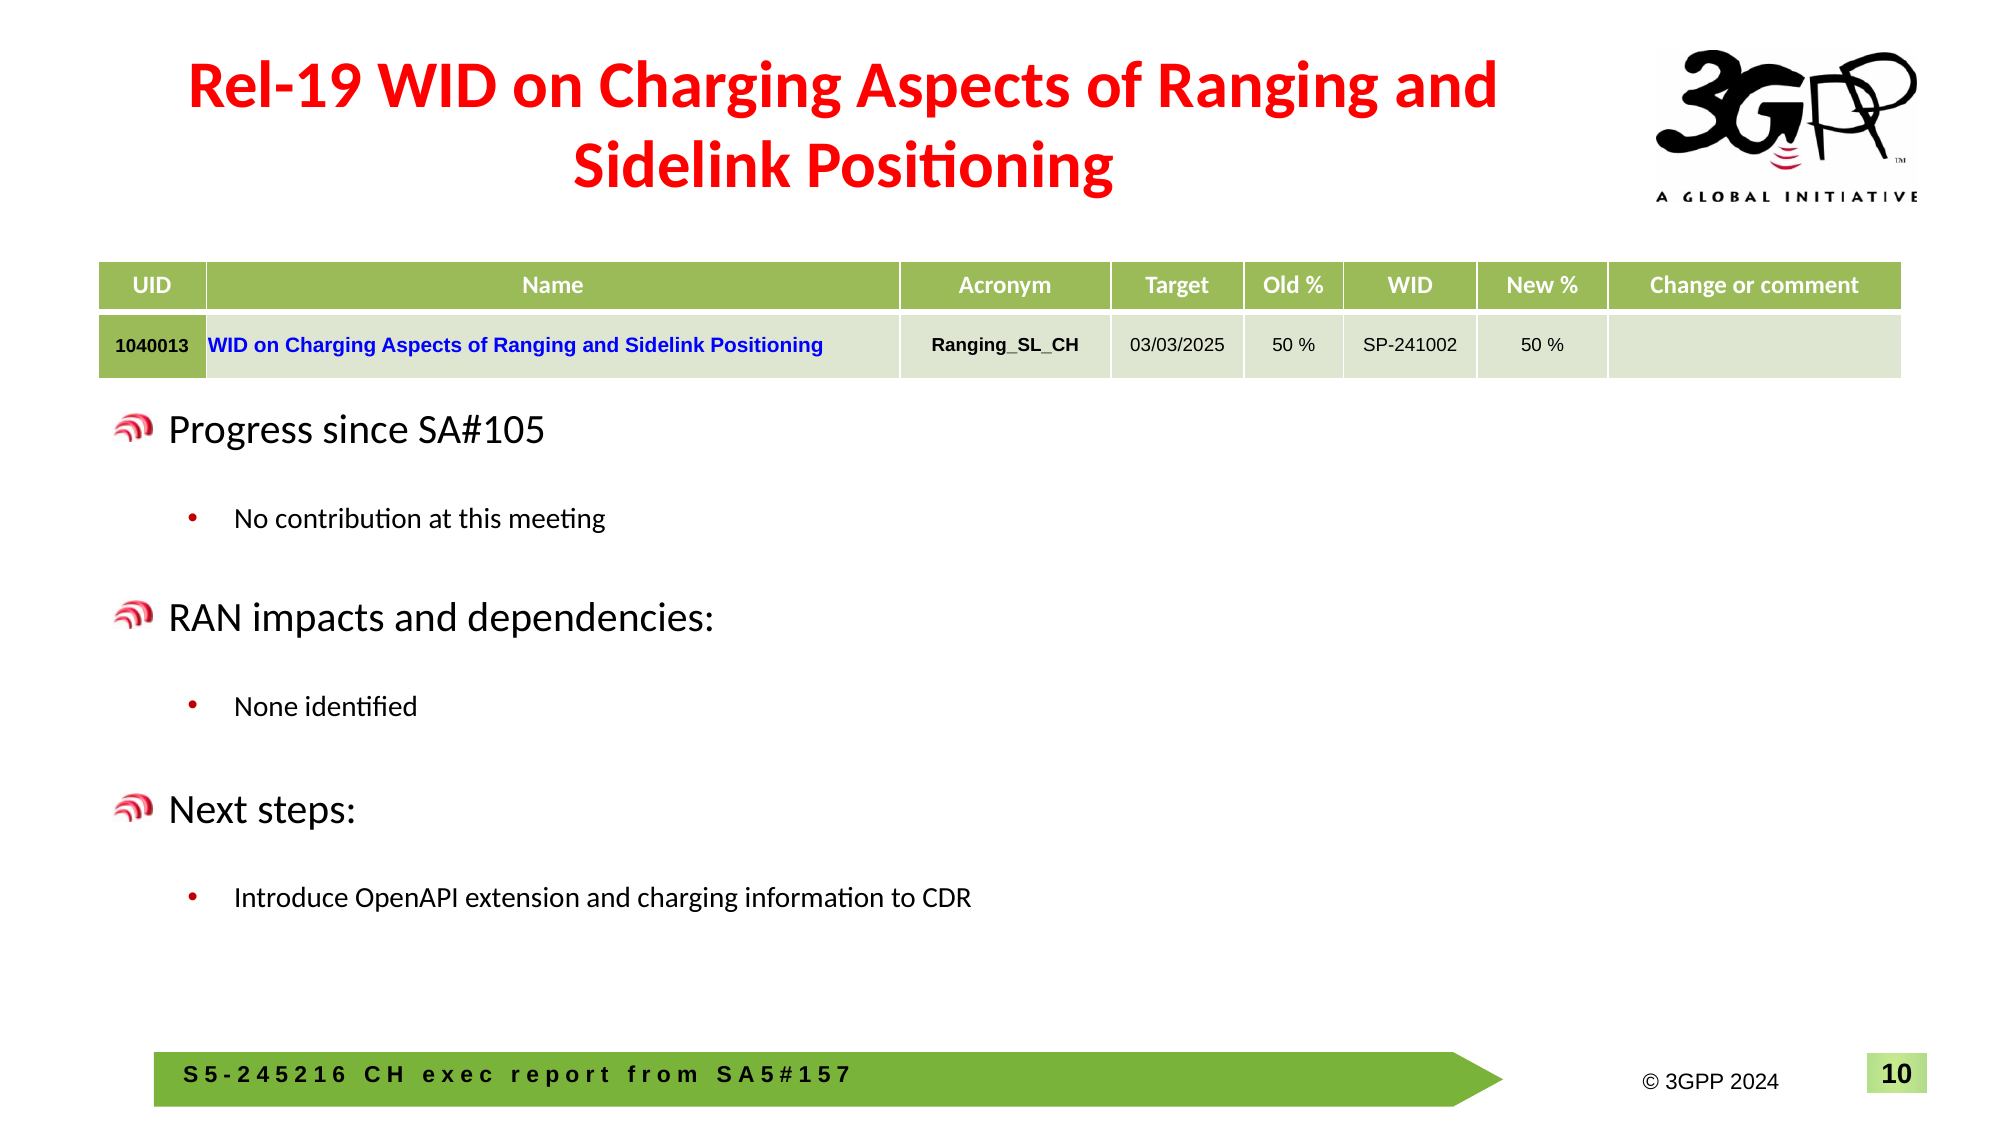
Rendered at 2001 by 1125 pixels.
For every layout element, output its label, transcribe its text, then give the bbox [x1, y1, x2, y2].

title Rel-19 WID on Charging Aspects of Ranging and Sidelink Positioning [78, 27, 1611, 215]
table_cell 03/03/2025 [1112, 315, 1243, 378]
table_header UID [99, 262, 206, 309]
picture [1656, 50, 1917, 202]
table_header Old % [1245, 262, 1343, 309]
table_header Target [1112, 262, 1243, 309]
picture [112, 412, 153, 442]
text_box Progress since SA#105 No contribution at this meeting RAN impacts and dependencies: None identified Next steps: Introduce OpenAPI extension and charging information to CDR [97, 394, 1883, 1042]
table_header Name [207, 262, 899, 309]
table_cell WID on Charging Aspects of Ranging and Sidelink Positioning [207, 315, 899, 378]
picture [112, 599, 153, 629]
table_cell SP-241002 [1344, 315, 1476, 378]
table_cell 50 % [1245, 315, 1343, 378]
picture [112, 792, 153, 822]
table_cell 1040013 [99, 315, 206, 378]
table_header Acronym [901, 262, 1110, 309]
table_cell 50 % [1478, 315, 1607, 378]
table_header New % [1478, 262, 1607, 309]
table_cell [1609, 315, 1901, 378]
table_header WID [1344, 262, 1476, 309]
table_cell Ranging_SL_CH [901, 315, 1110, 378]
table_header Change or comment [1609, 262, 1901, 309]
